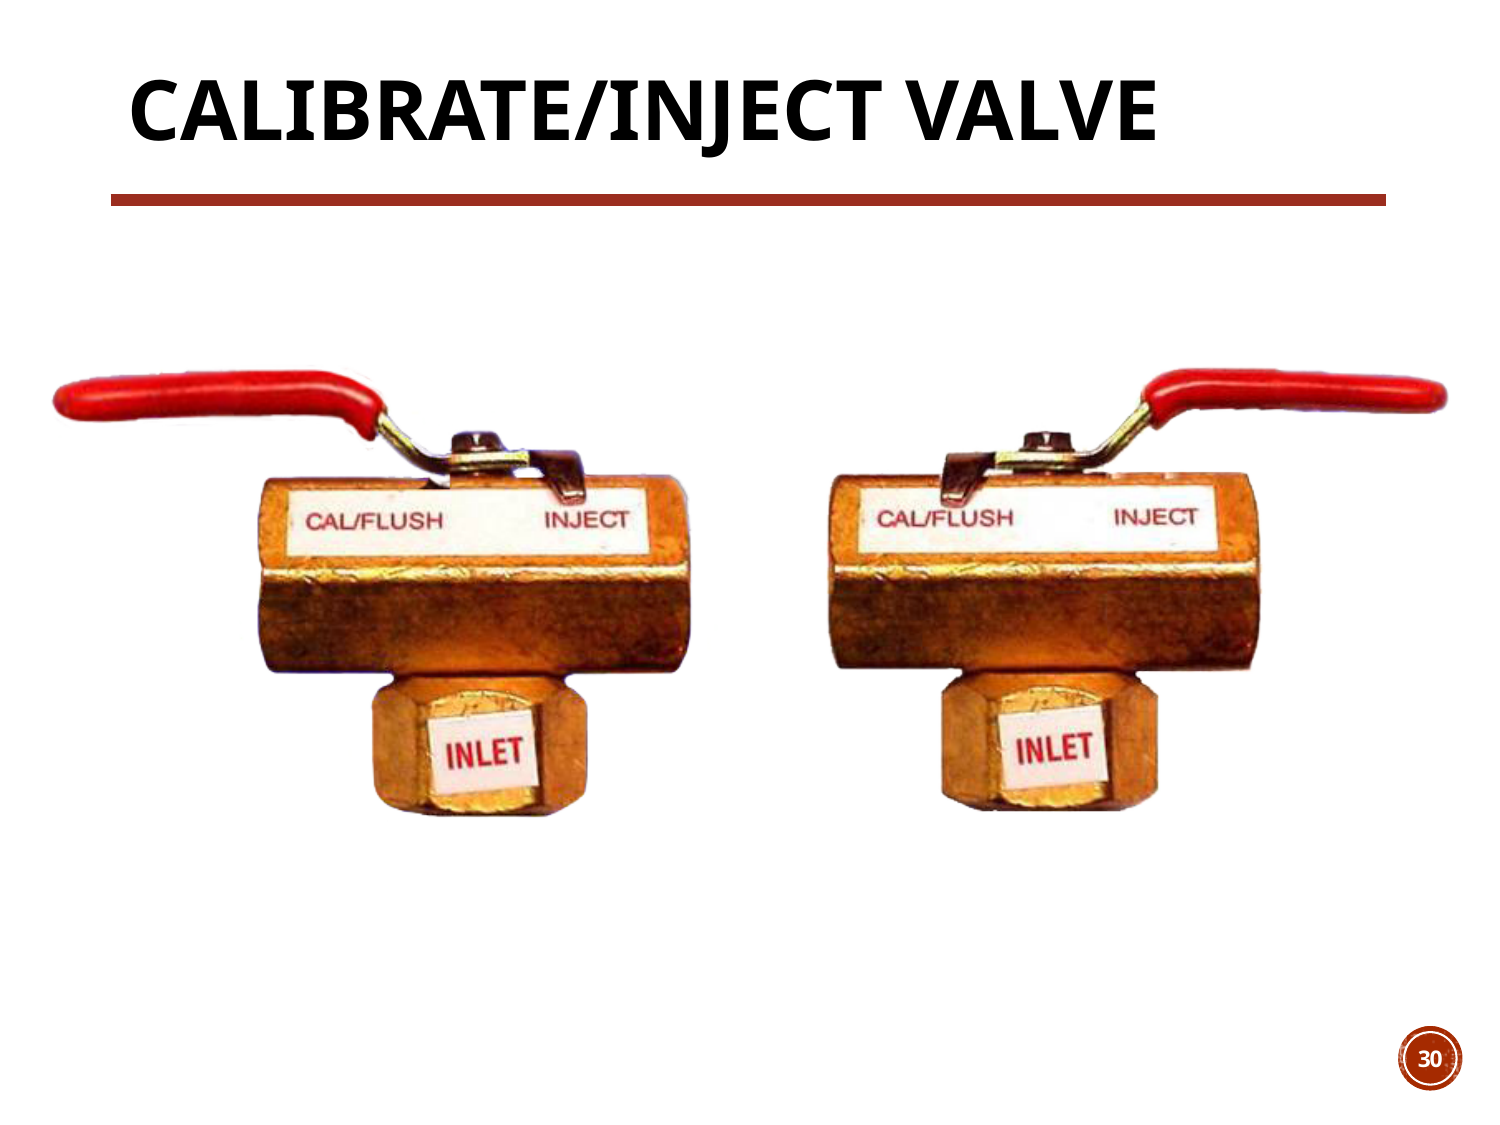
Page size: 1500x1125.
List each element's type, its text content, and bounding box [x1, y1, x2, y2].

picture [37, 362, 751, 825]
picture [800, 350, 1463, 825]
title Calibrate/Inject Valve [112, 31, 1388, 182]
